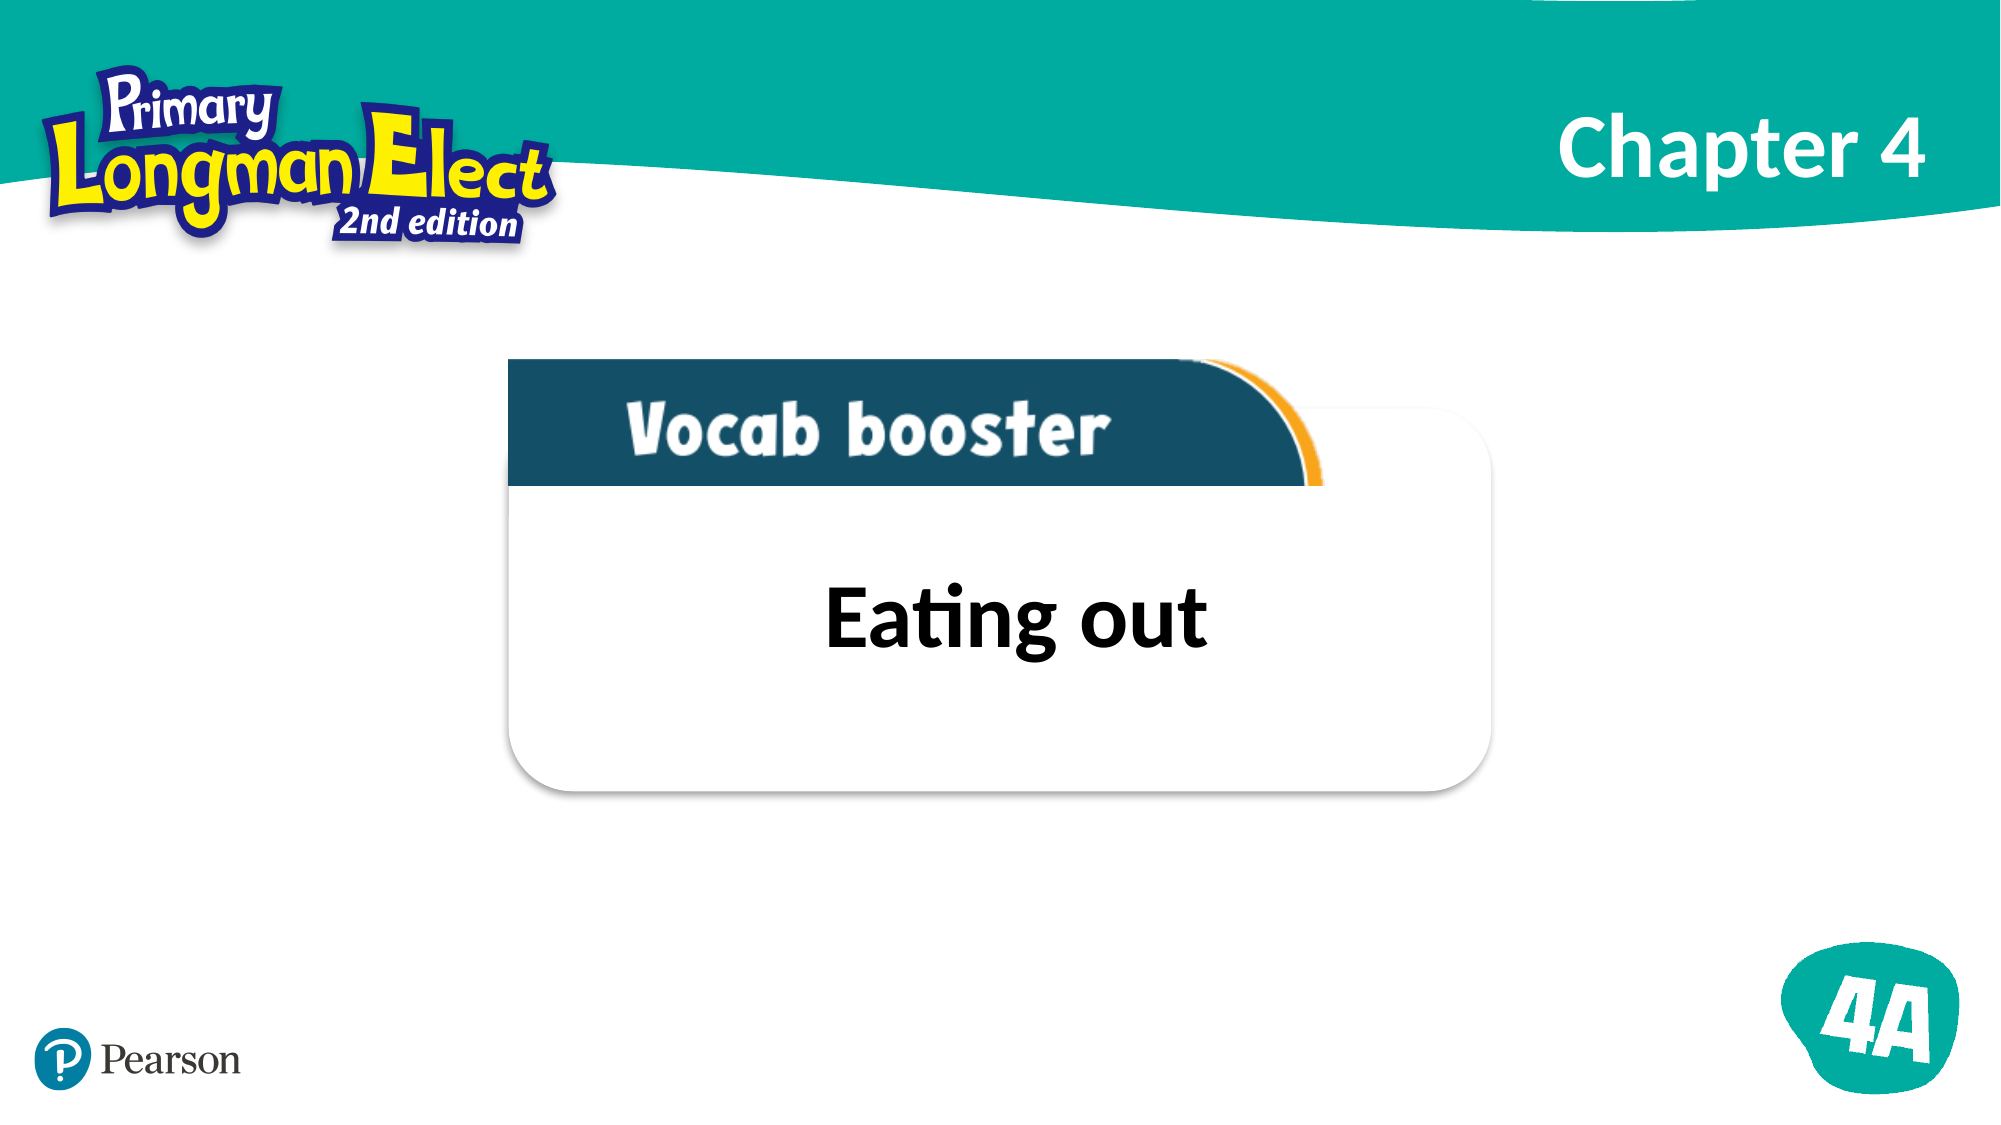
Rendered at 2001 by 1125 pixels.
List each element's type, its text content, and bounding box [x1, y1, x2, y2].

picture [6, 999, 269, 1119]
text_box Eating out [564, 562, 1471, 674]
picture [1780, 941, 1960, 1095]
text_box Chapter 4 [1543, 78, 1978, 204]
picture [508, 359, 1331, 486]
picture [25, 56, 573, 268]
